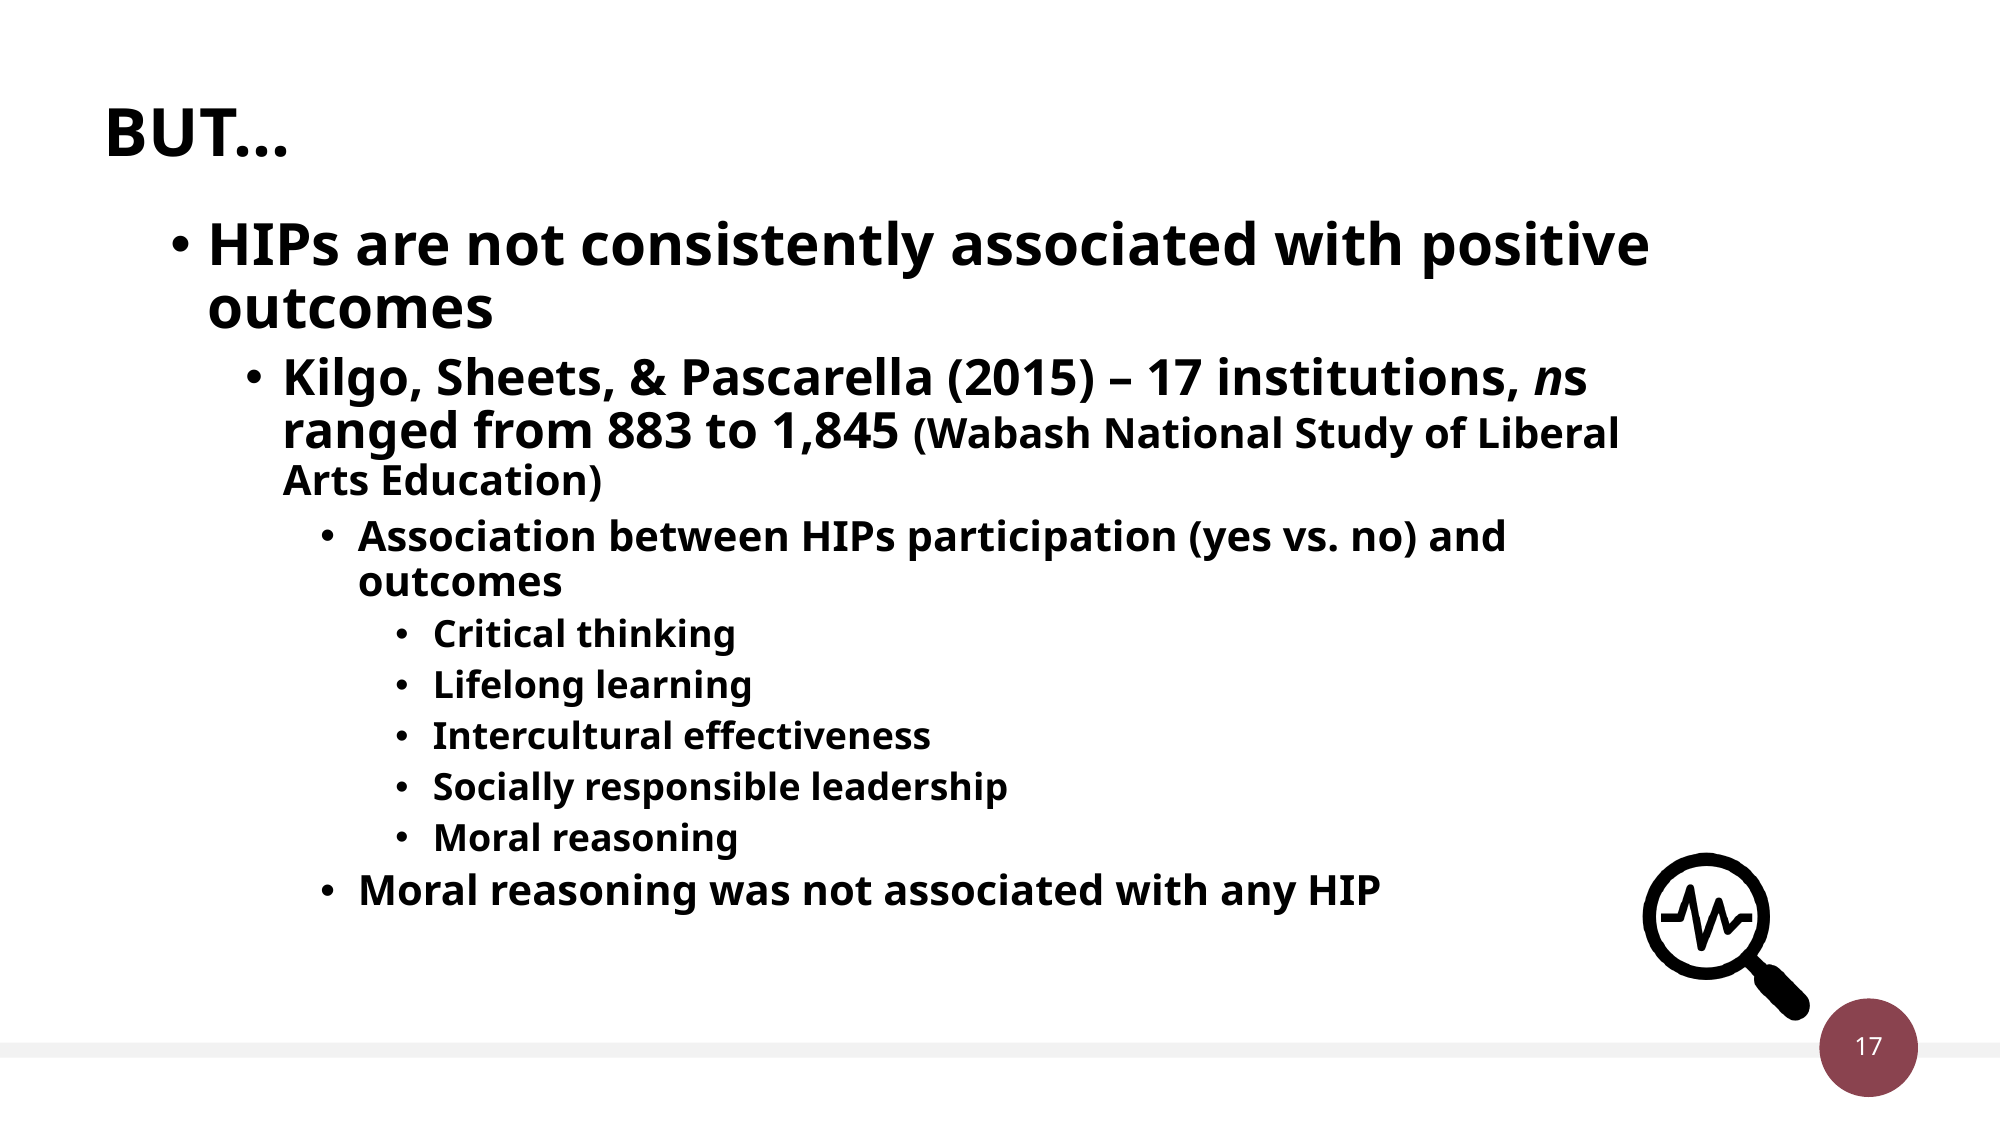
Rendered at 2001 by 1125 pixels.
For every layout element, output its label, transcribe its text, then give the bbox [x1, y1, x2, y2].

title BUT… [103, 91, 1879, 228]
list HIPs are not consistently associated with positive outcomes Kilgo, Sheets, & Pascarella (2015) – 17 institutions, ns ranged from 883 to 1,845 (Wabash National Study of Liberal Arts Education) Association between HIPs participation (yes vs. no) and outcomes Critical thinking Lifelong learning Intercultural effectiveness Socially responsible leadership Moral reasoning Moral reasoning was not associated with any HIP [170, 228, 1664, 905]
picture [1626, 835, 1829, 1038]
